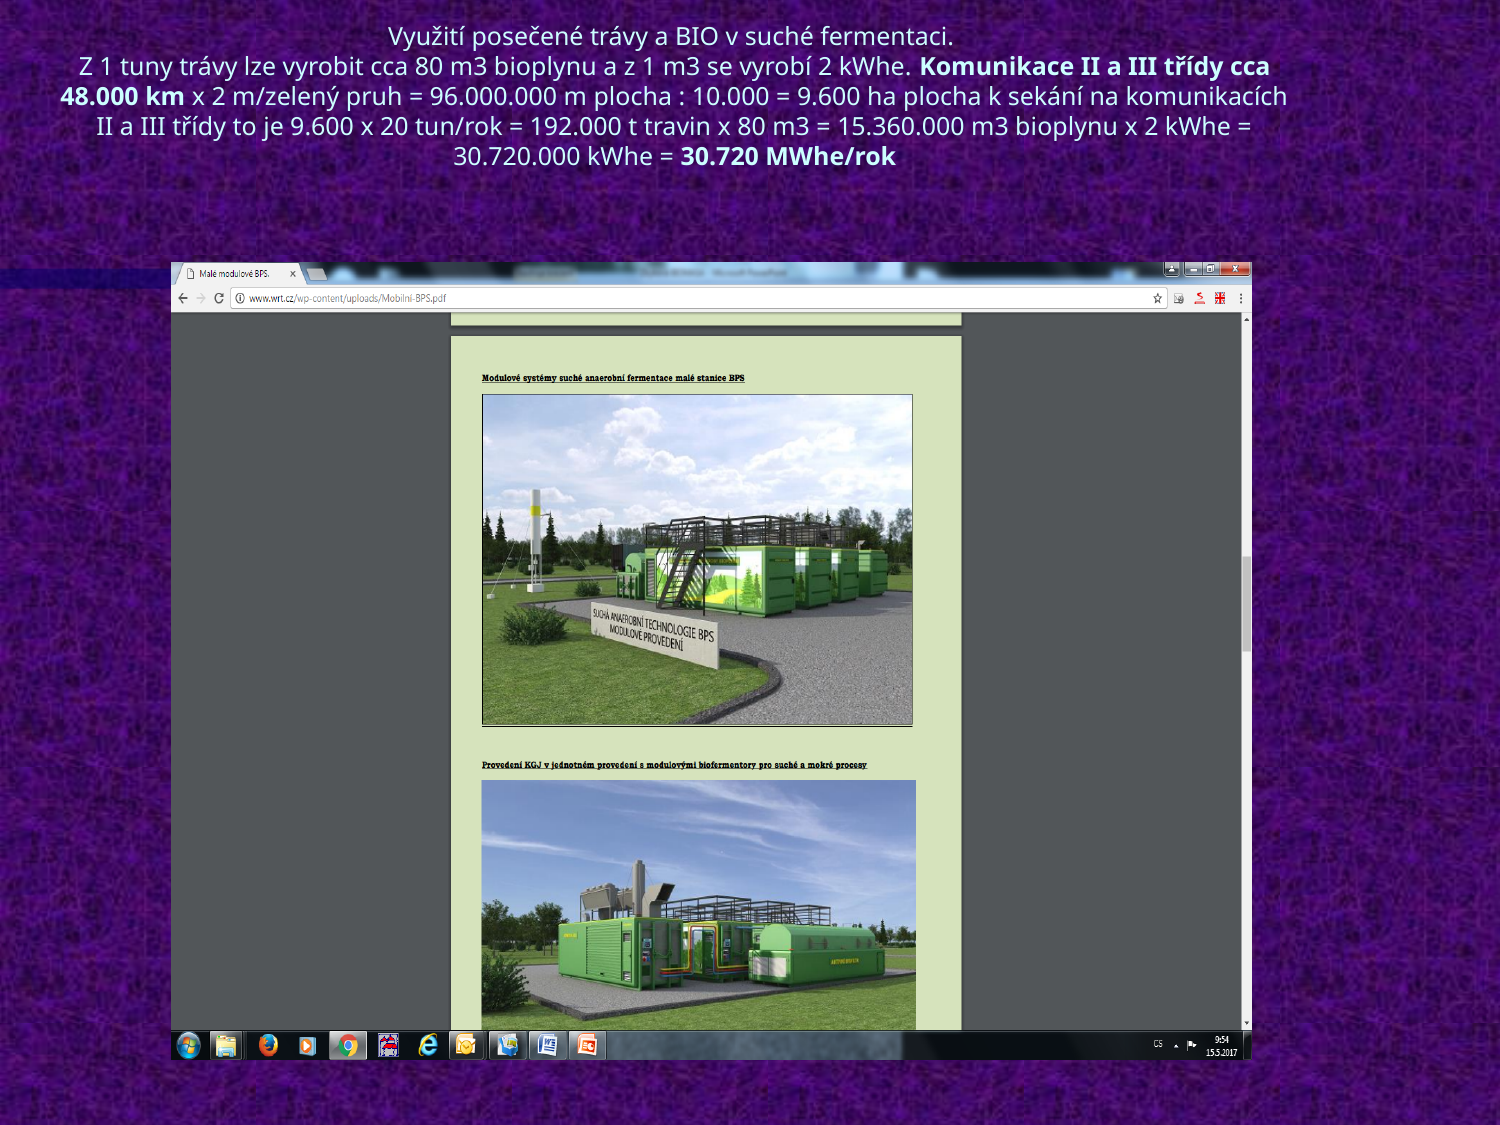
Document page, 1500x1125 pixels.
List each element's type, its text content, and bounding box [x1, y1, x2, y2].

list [170, 262, 1252, 1061]
picture [0, 0, 1500, 1125]
title Využití posečené trávy a BIO v suché fermentaci. Z 1 tuny trávy lze vyrobit cca 80 m3 bioplynu a z 1 m3 se vyrobí 2 kWhe. Komunikace II a III třídy cca 48.000 km x 2 m/zelený pruh = 96.000.000 m plocha : 10.000 = 9.600 ha plocha k sekání na komunikacích II a III třídy to je 9.600 x 20 tun/rok = 192.000 t travin x 80 m3 = 15.360.000 m3 bioplynu x 2 kWhe = 30.720.000 kWhe = 30.720 MWhe/rok [37, 37, 1313, 209]
